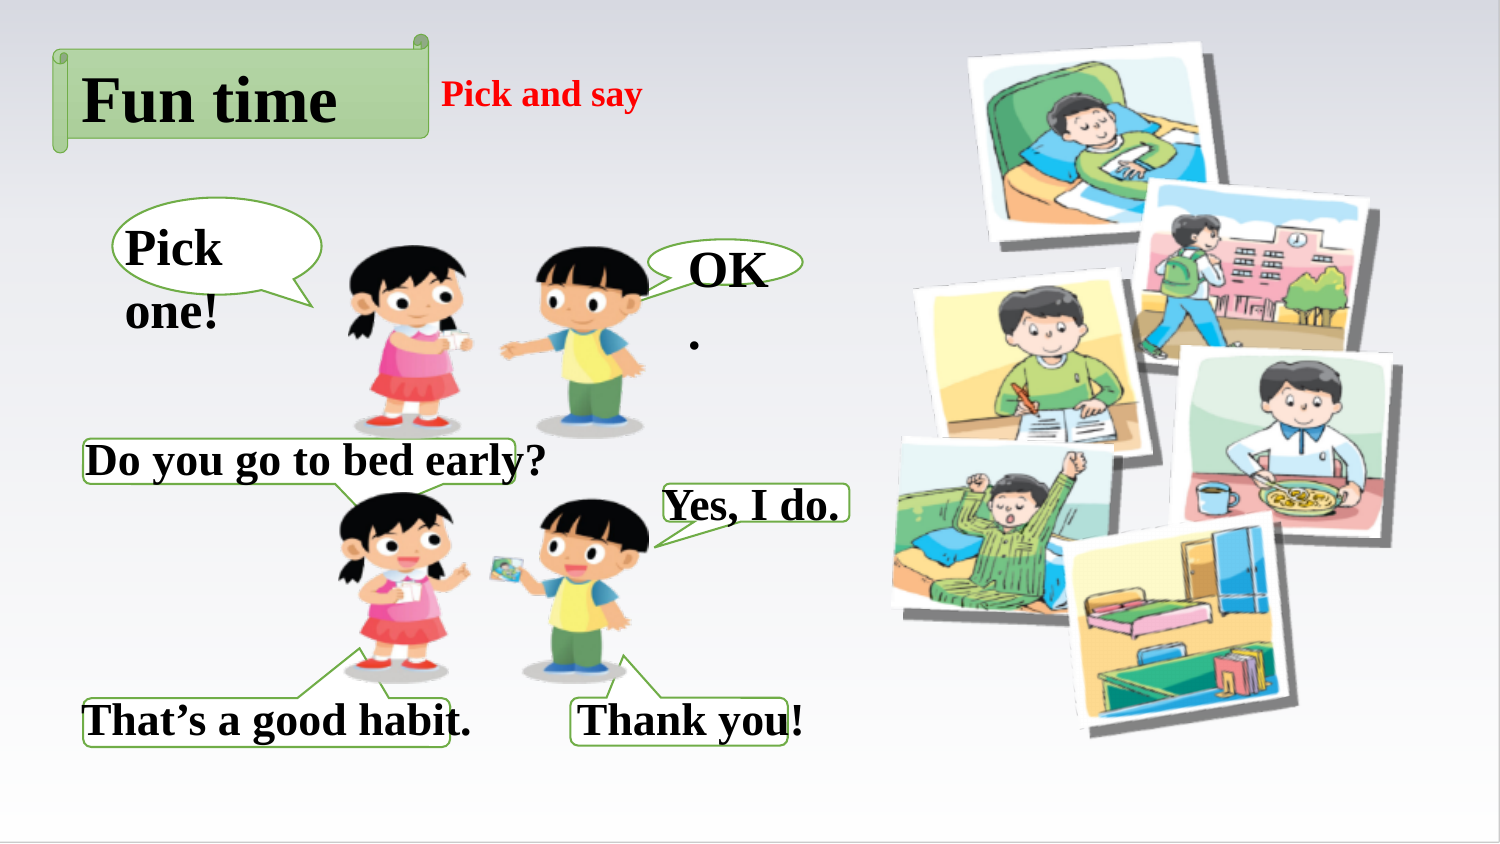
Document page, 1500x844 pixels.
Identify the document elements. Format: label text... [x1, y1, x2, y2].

text_box [788, 248, 803, 276]
picture [0, 0, 1500, 844]
text_box Thank you! [563, 683, 892, 752]
text_box [316, 665, 338, 683]
text_box Yes, I do. [648, 467, 856, 537]
text_box That’s a good habit. [67, 683, 508, 752]
text_box [154, 197, 279, 207]
text_box Pick one! [111, 207, 338, 346]
text_box Pick and say [427, 61, 949, 121]
title Fun time [67, 46, 432, 146]
text_box [654, 537, 690, 548]
text_box OK. [674, 228, 788, 367]
text_box Do you go to bed early? [71, 422, 564, 492]
text_box [52, 49, 68, 153]
text_box [649, 245, 674, 298]
